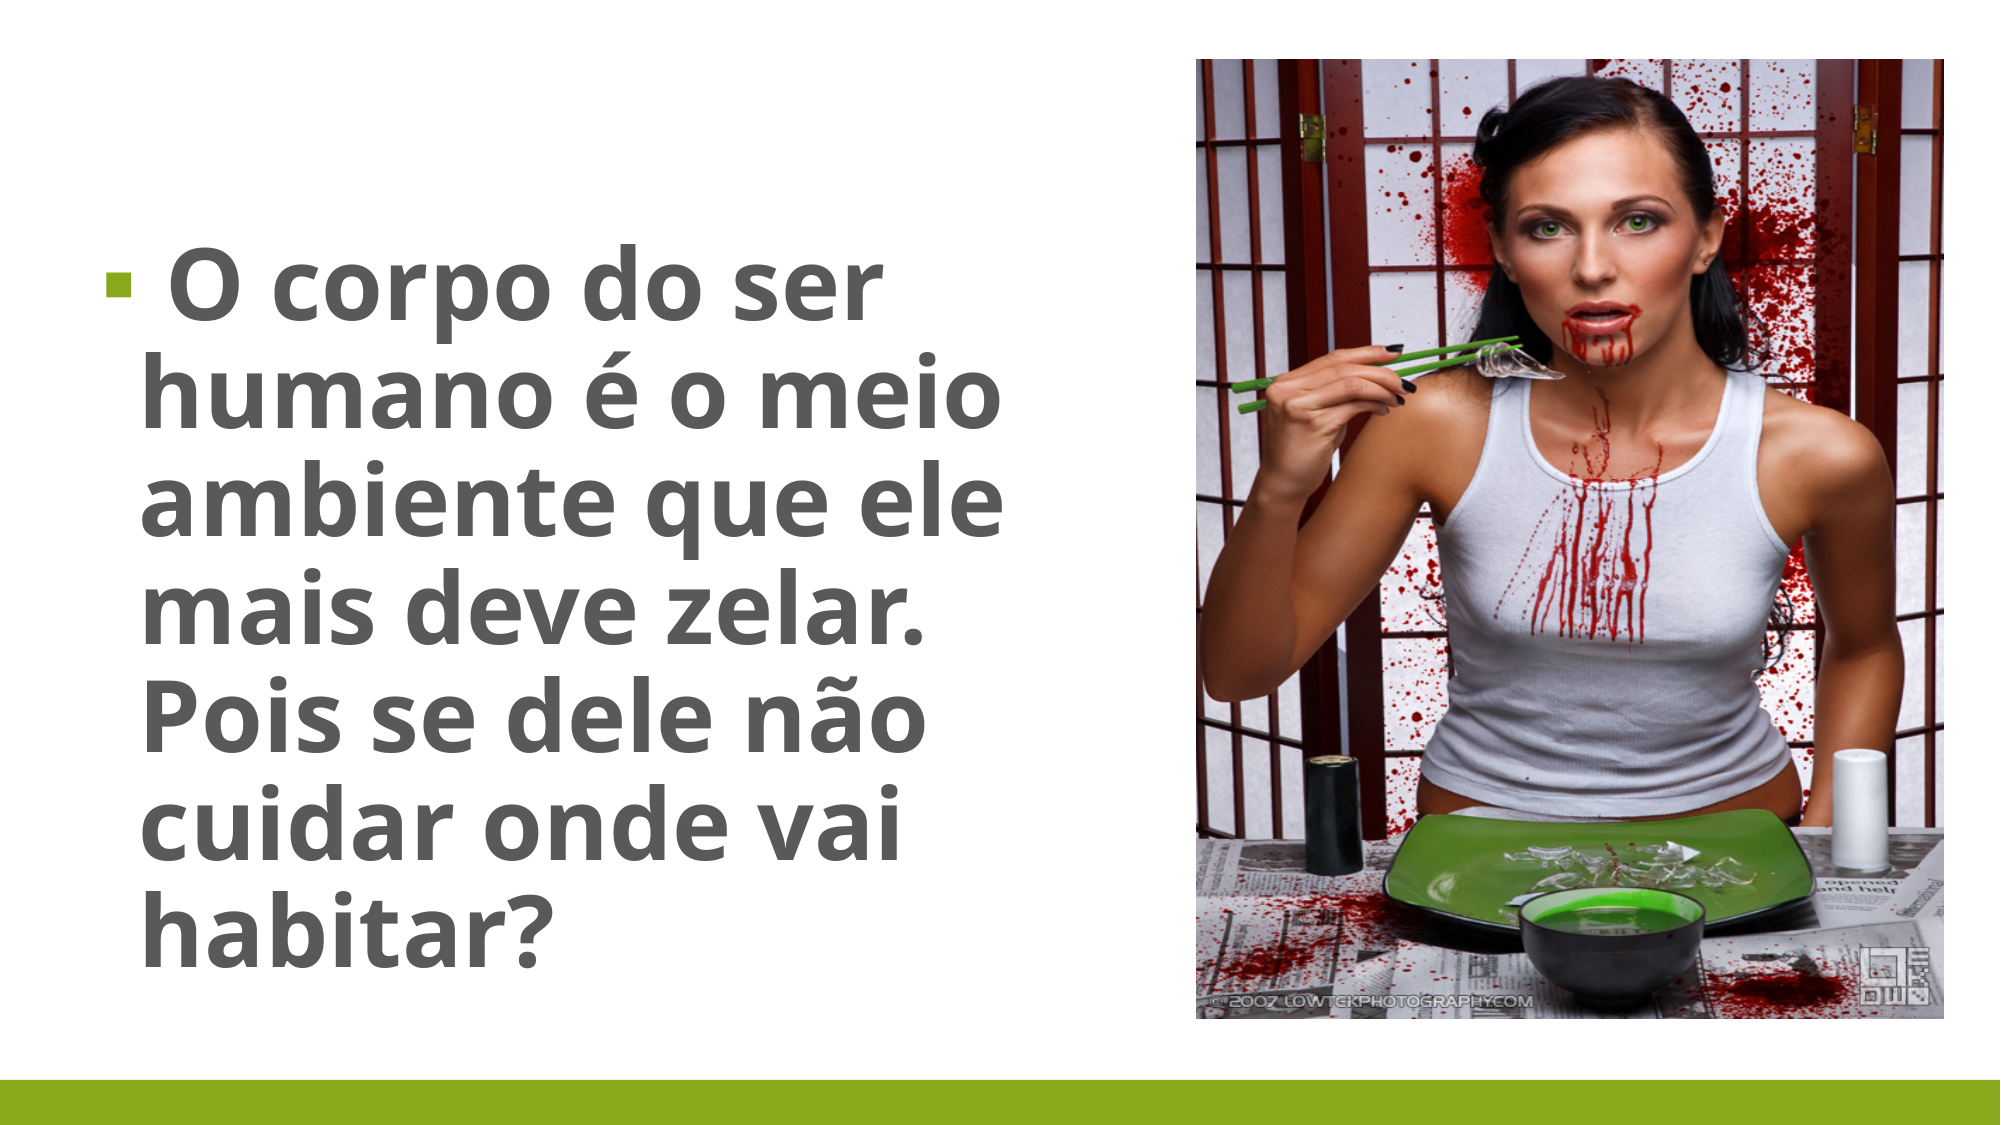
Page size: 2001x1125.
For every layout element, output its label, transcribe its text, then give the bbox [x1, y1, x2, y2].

picture [1196, 59, 1944, 1019]
list O corpo do ser humano é o meio ambiente que ele mais deve zelar. Pois se dele não cuidar onde vai habitar? [79, 226, 1130, 937]
